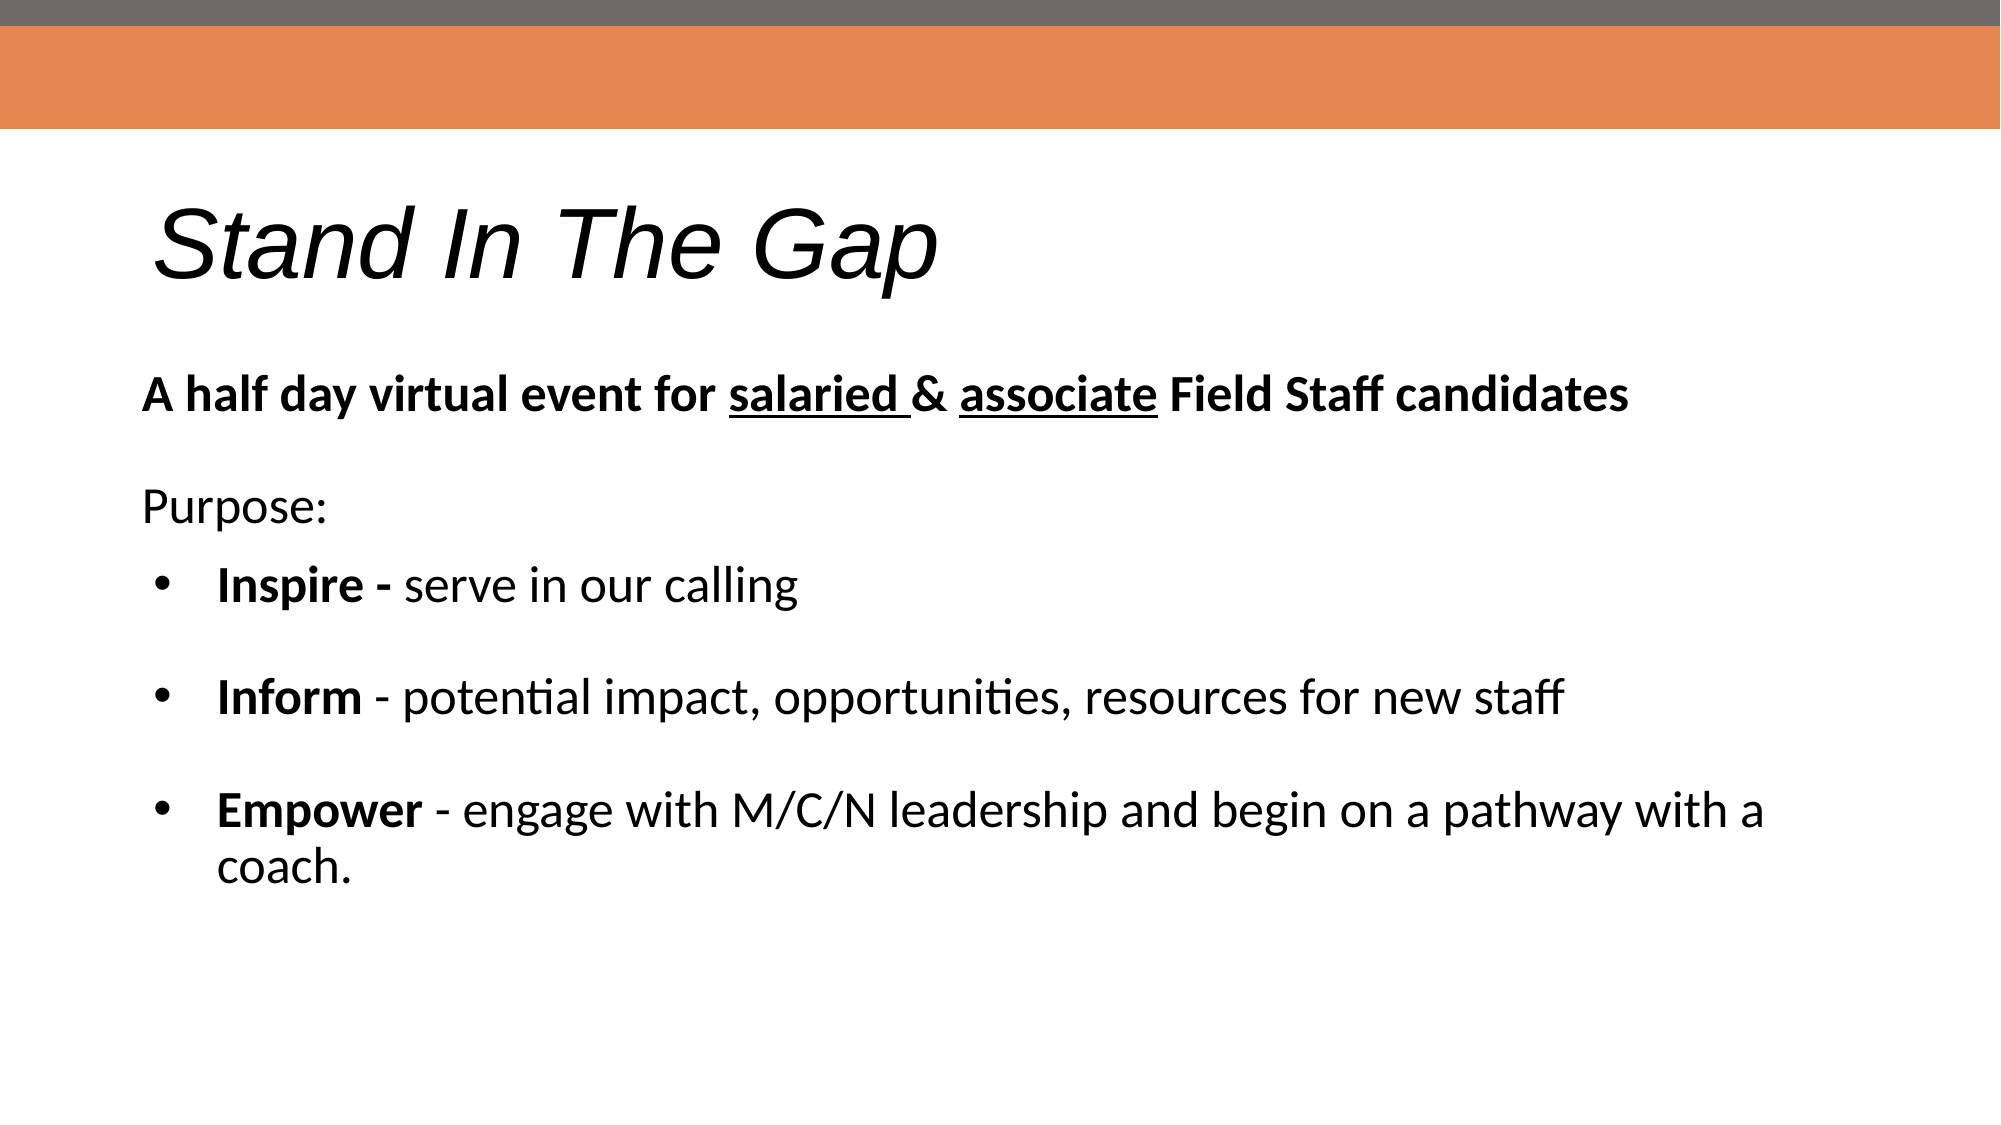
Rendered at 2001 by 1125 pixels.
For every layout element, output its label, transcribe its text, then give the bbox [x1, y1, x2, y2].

title Stand In The Gap [137, 165, 1863, 327]
list A half day virtual event for salaried & associate Field Staff candidates Purpose: Inspire - serve in our calling Inform - potential impact, opportunities, resources for new staff Empower - engage with M/C/N leadership and begin on a pathway with a coach. [126, 358, 1899, 992]
text_box [0, 26, 2000, 129]
text_box [0, 0, 2000, 26]
